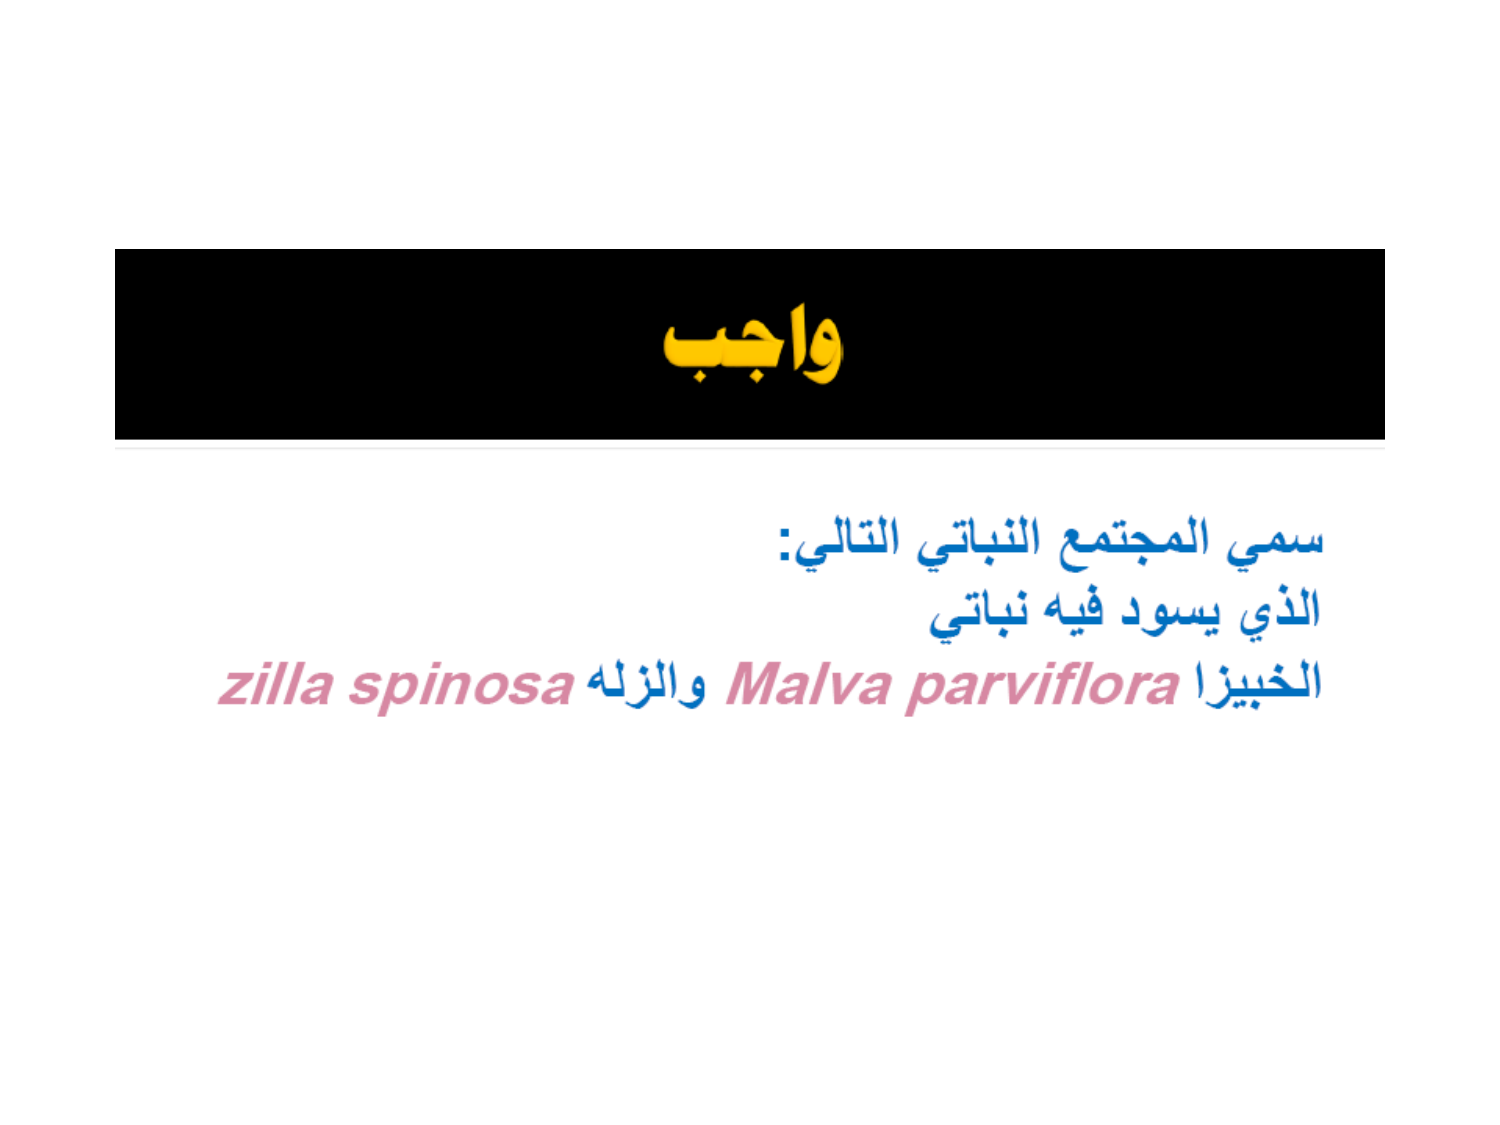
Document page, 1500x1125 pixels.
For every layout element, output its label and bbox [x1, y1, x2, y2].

picture [115, 249, 1385, 876]
